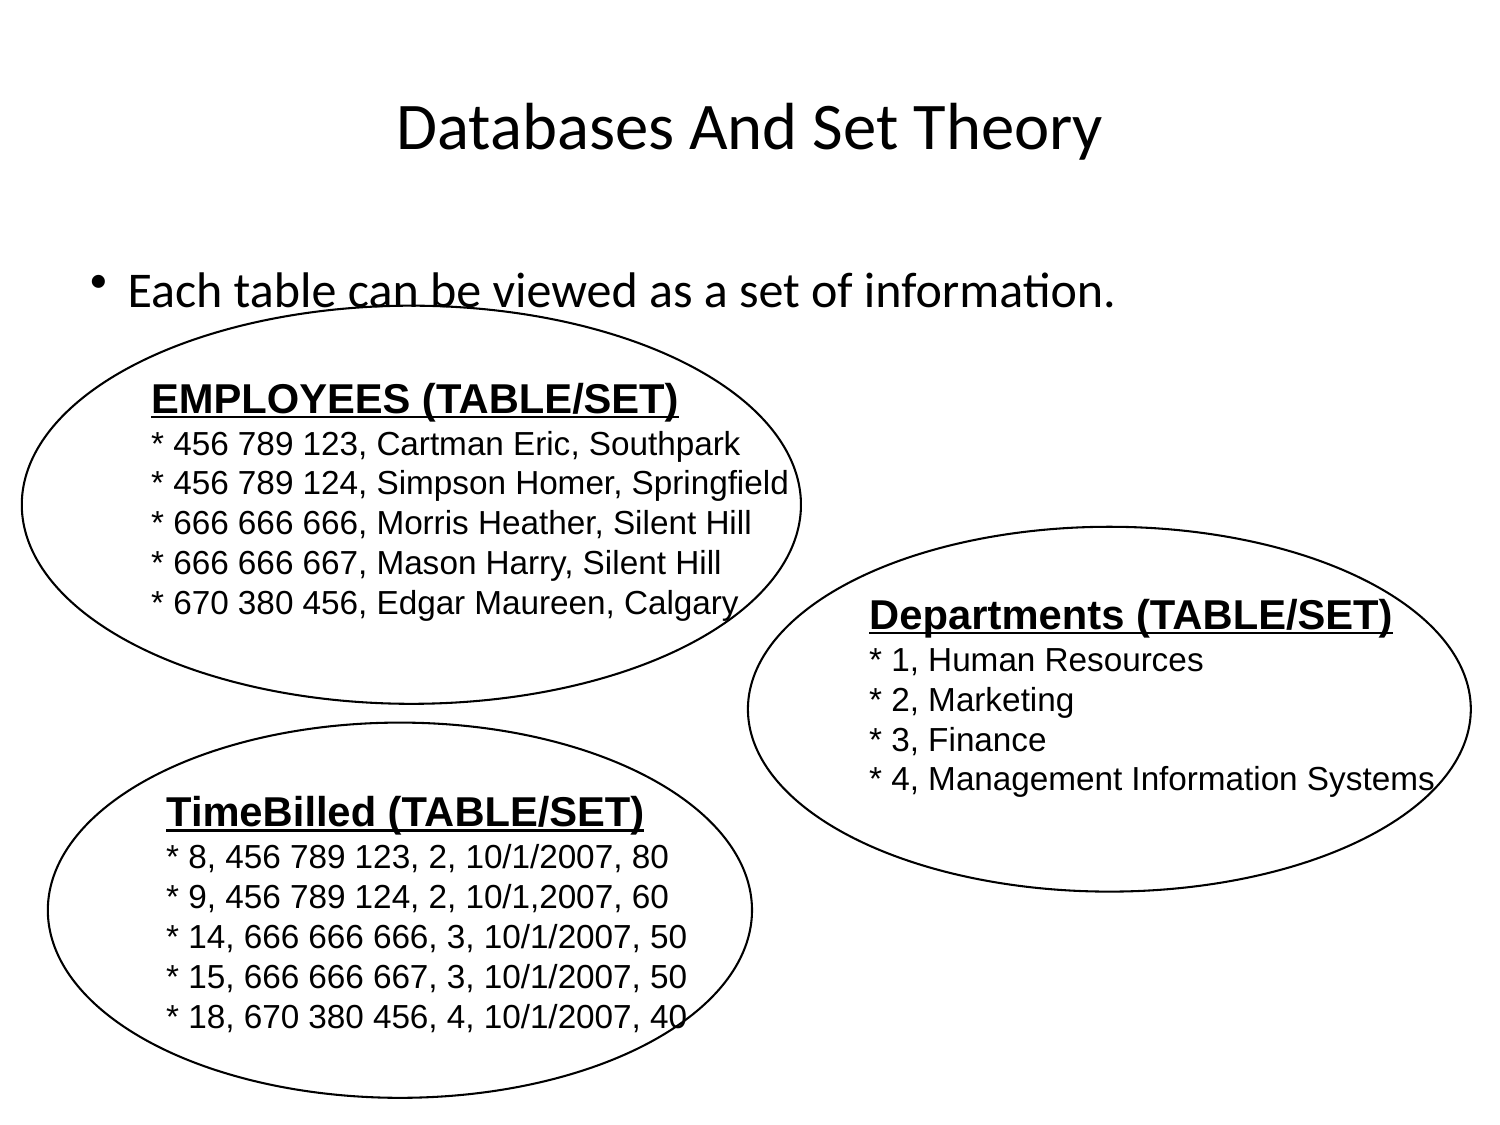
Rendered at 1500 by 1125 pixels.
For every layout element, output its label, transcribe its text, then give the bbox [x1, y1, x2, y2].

text_box Departments (TABLE/SET) * 1, Human Resources * 2, Marketing * 3, Finance * 4, Management Information Systems [747, 526, 1471, 892]
text_box EMPLOYEES (TABLE/SET) * 456 789 123, Cartman Eric, Southpark * 456 789 124, Simpson Homer, Springfield * 666 666 666, Morris Heather, Silent Hill * 666 666 667, Mason Harry, Silent Hill * 670 380 456, Edgar Maureen, Calgary [21, 305, 801, 704]
list Each table can be viewed as a set of information. [75, 249, 1425, 1075]
title Databases And Set Theory [75, 45, 1425, 200]
text_box TimeBilled (TABLE/SET) * 8, 456 789 123, 2, 10/1/2007, 80 * 9, 456 789 124, 2, 10/1,2007, 60 * 14, 666 666 666, 3, 10/1/2007, 50 * 15, 666 666 667, 3, 10/1/2007, 50 * 18, 670 380 456, 4, 10/1/2007, 40 [47, 722, 753, 1098]
